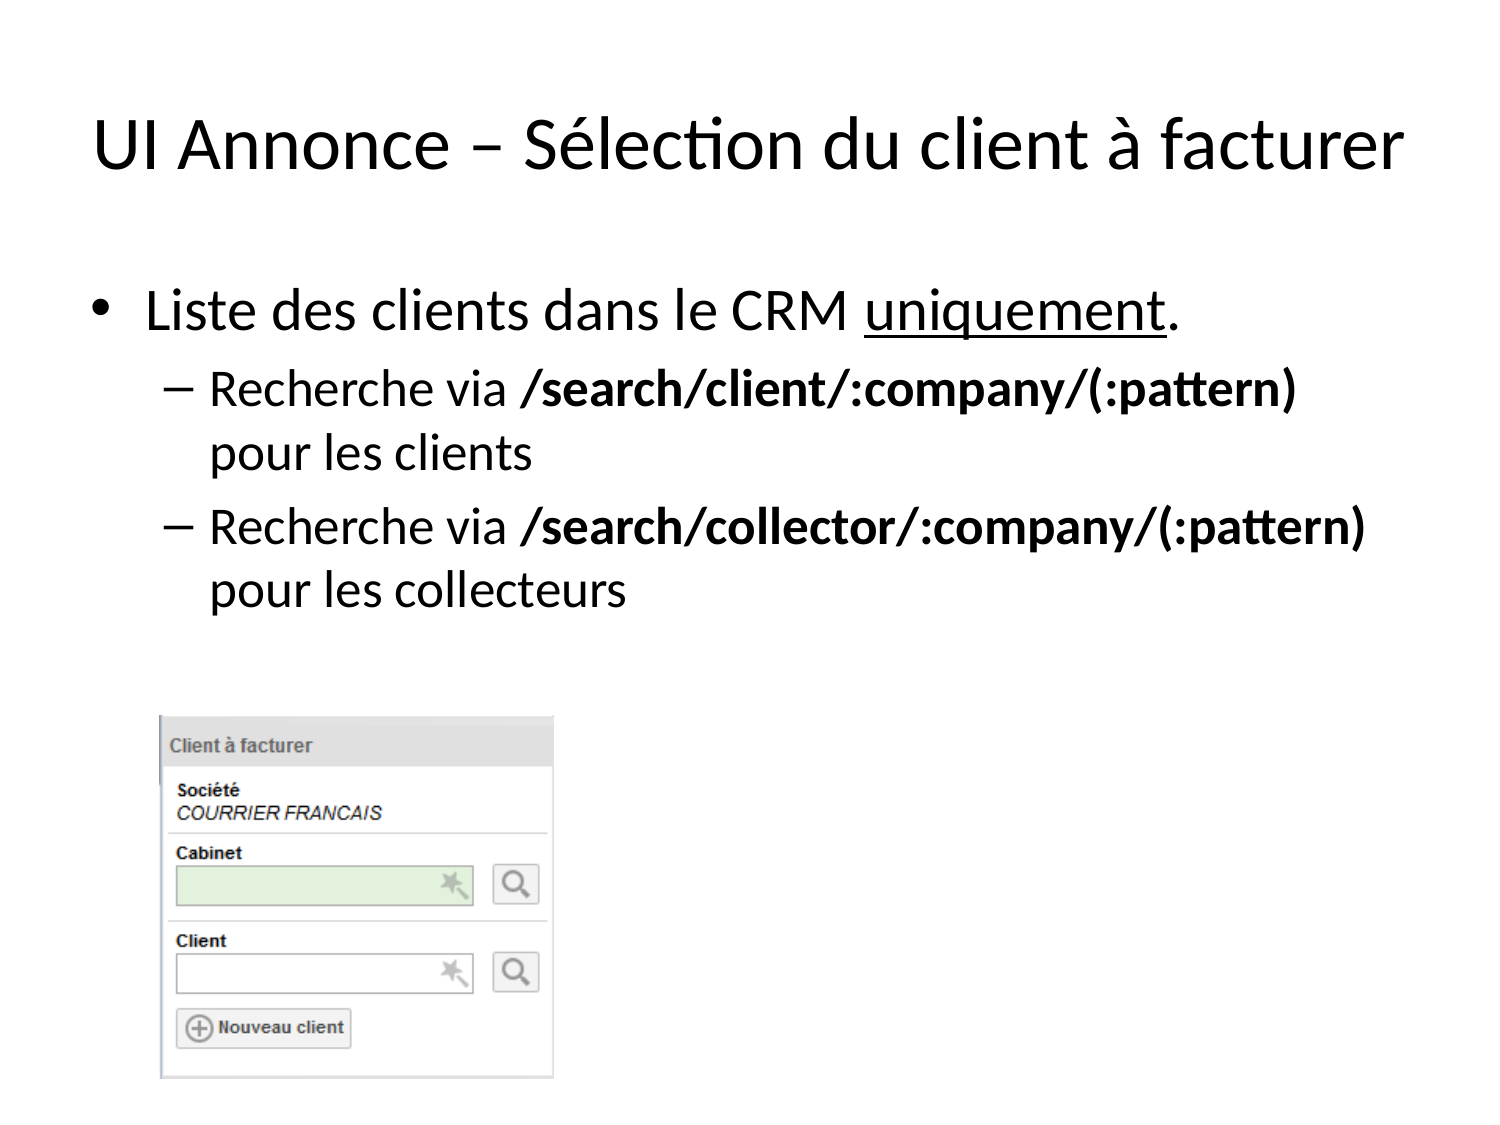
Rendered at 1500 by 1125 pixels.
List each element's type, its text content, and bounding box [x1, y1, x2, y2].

title UI Annonce – Sélection du client à facturer [75, 45, 1425, 233]
list Liste des clients dans le CRM uniquement. Recherche via /search/client/:company/(:pattern) pour les clients Recherche via /search/collector/:company/(:pattern) pour les collecteurs [75, 262, 1425, 716]
picture [159, 715, 554, 1079]
